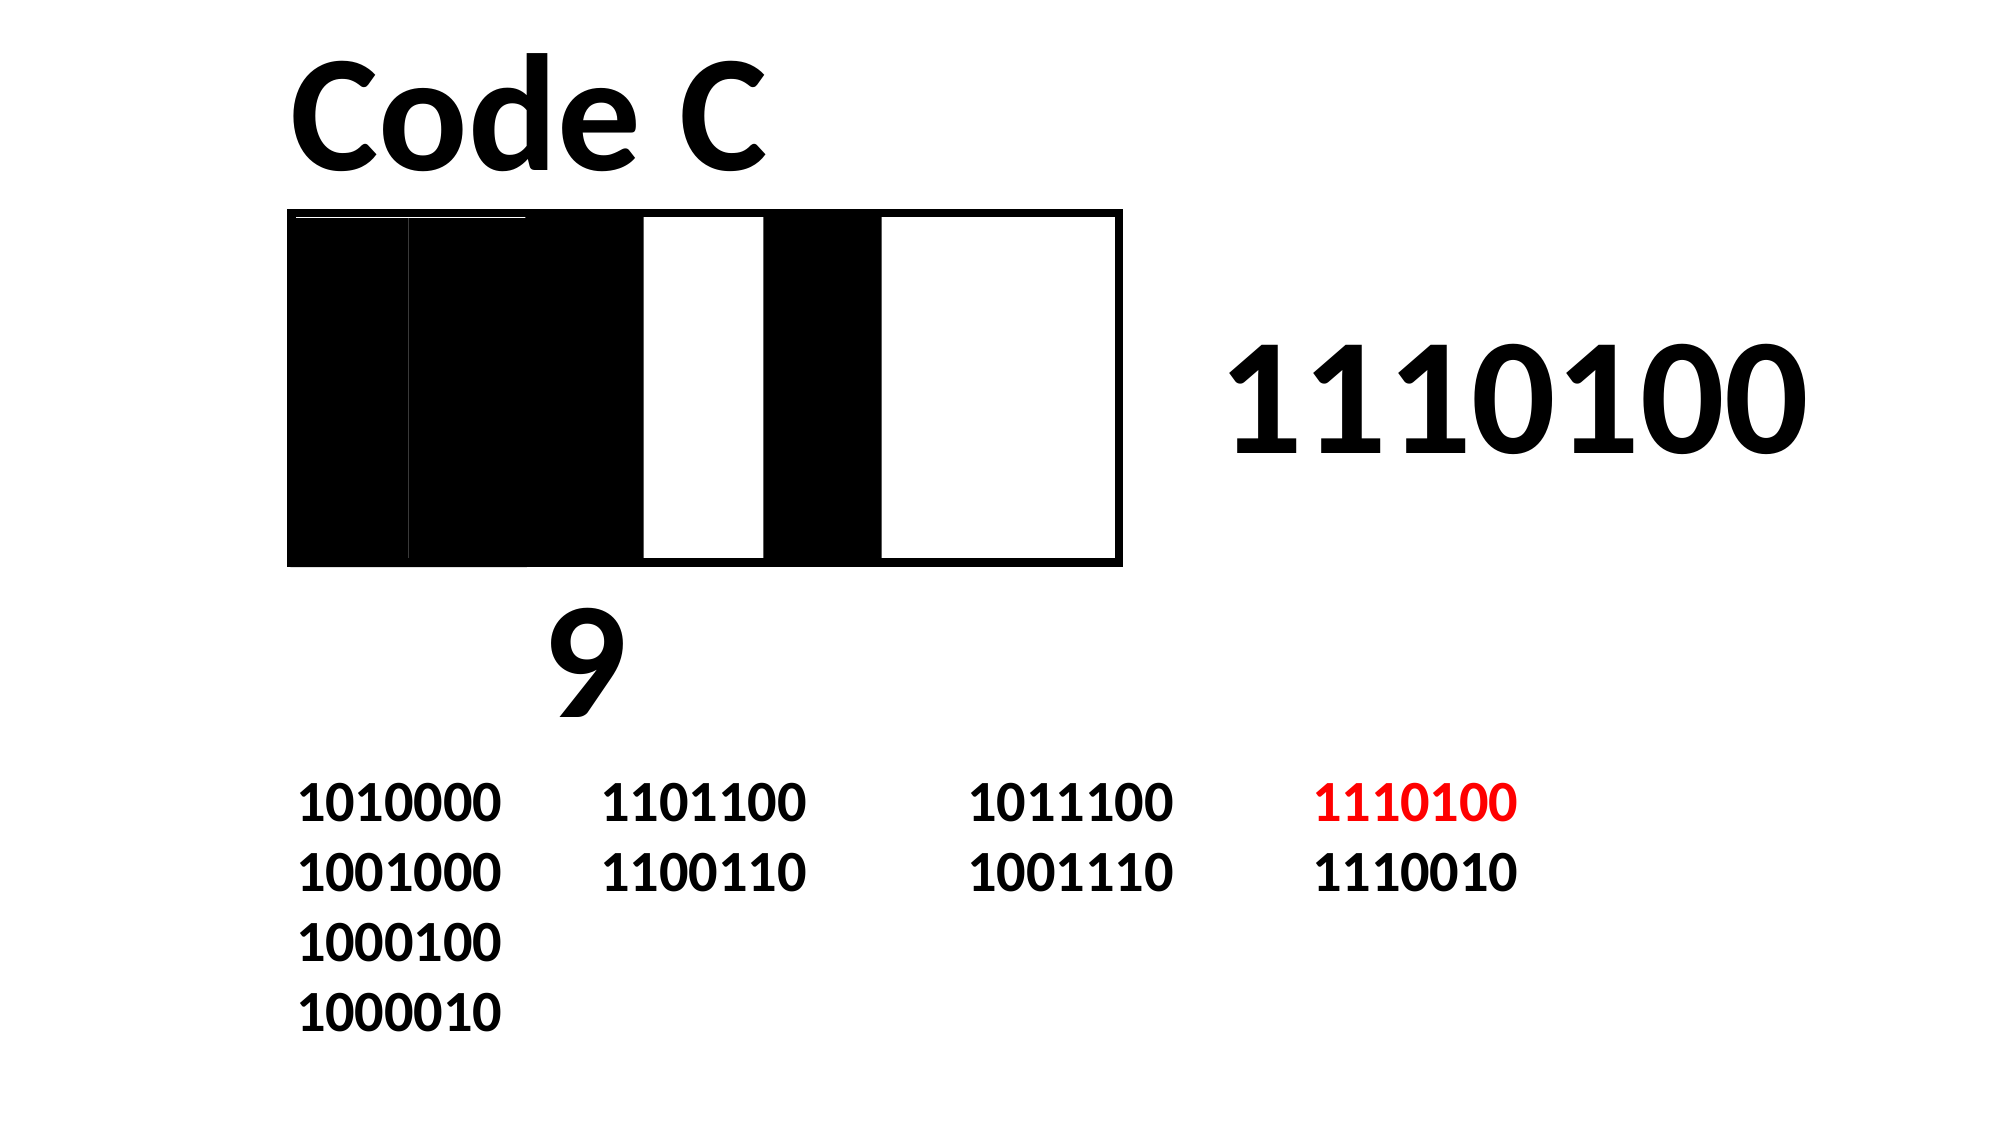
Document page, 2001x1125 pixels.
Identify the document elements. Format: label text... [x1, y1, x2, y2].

text_box [762, 212, 883, 563]
text_box 1010000 1001000 1000100 1000010 [281, 755, 622, 1050]
text_box [524, 212, 645, 563]
text_box Code C [275, 0, 1119, 211]
text_box [289, 217, 410, 568]
text_box 1011100 1001110 [952, 756, 1293, 911]
text_box [410, 217, 528, 568]
text_box 9 [528, 543, 679, 755]
text_box 1110100 [1203, 279, 1849, 494]
text_box [291, 212, 524, 217]
text_box 1101100 1100110 [585, 755, 926, 910]
text_box [883, 212, 1120, 563]
text_box [645, 212, 762, 563]
text_box 1110100 1110010 [1297, 755, 1638, 910]
